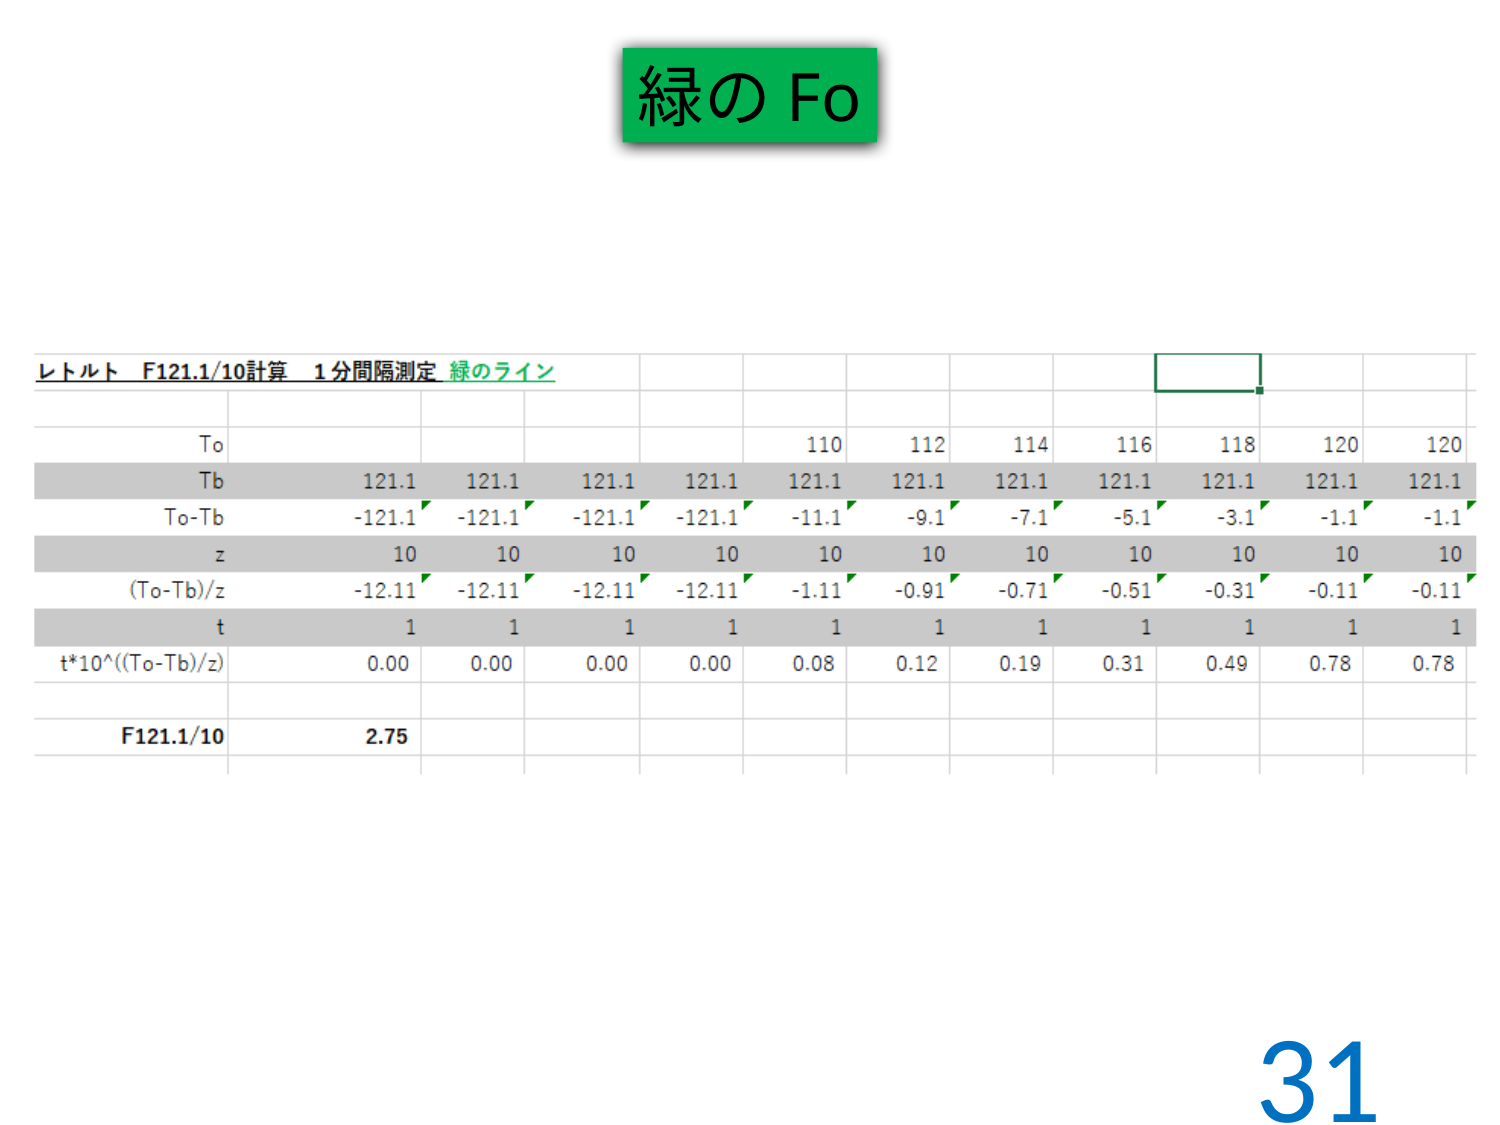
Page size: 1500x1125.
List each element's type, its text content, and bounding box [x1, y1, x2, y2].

slide_number 31 [1059, 1042, 1397, 1103]
picture [32, 352, 1478, 776]
text_box 緑のFo [622, 47, 878, 143]
